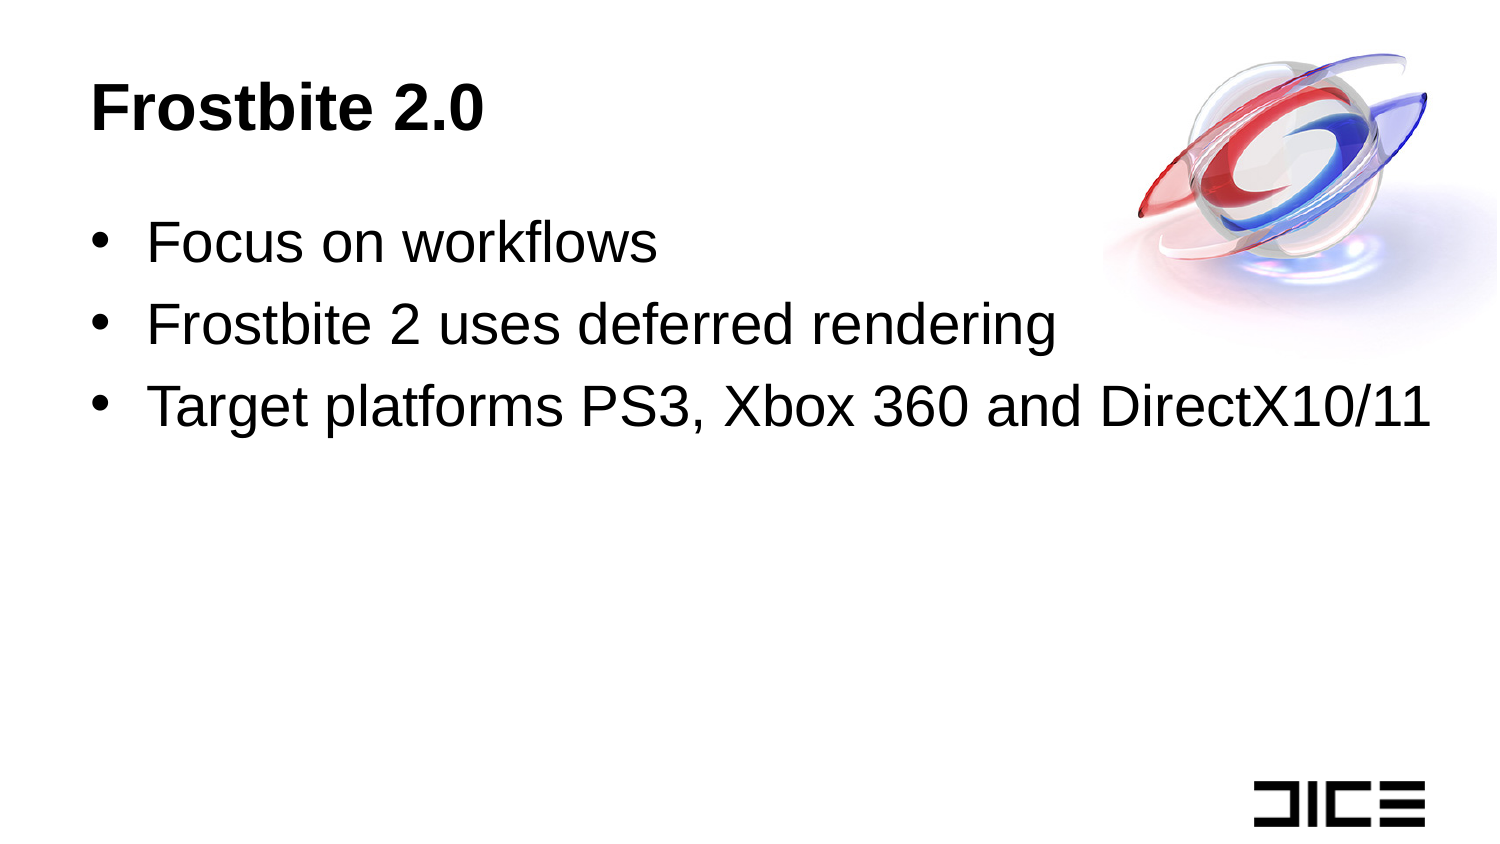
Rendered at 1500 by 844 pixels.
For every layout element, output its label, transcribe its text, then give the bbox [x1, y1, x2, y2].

picture [1103, 0, 1497, 394]
title Frostbite 2.0 [74, 33, 1426, 175]
list Focus on workflows Frostbite 2 uses deferred rendering Target platforms PS3, Xbox 360 and DirectX10/11 [74, 196, 1472, 754]
